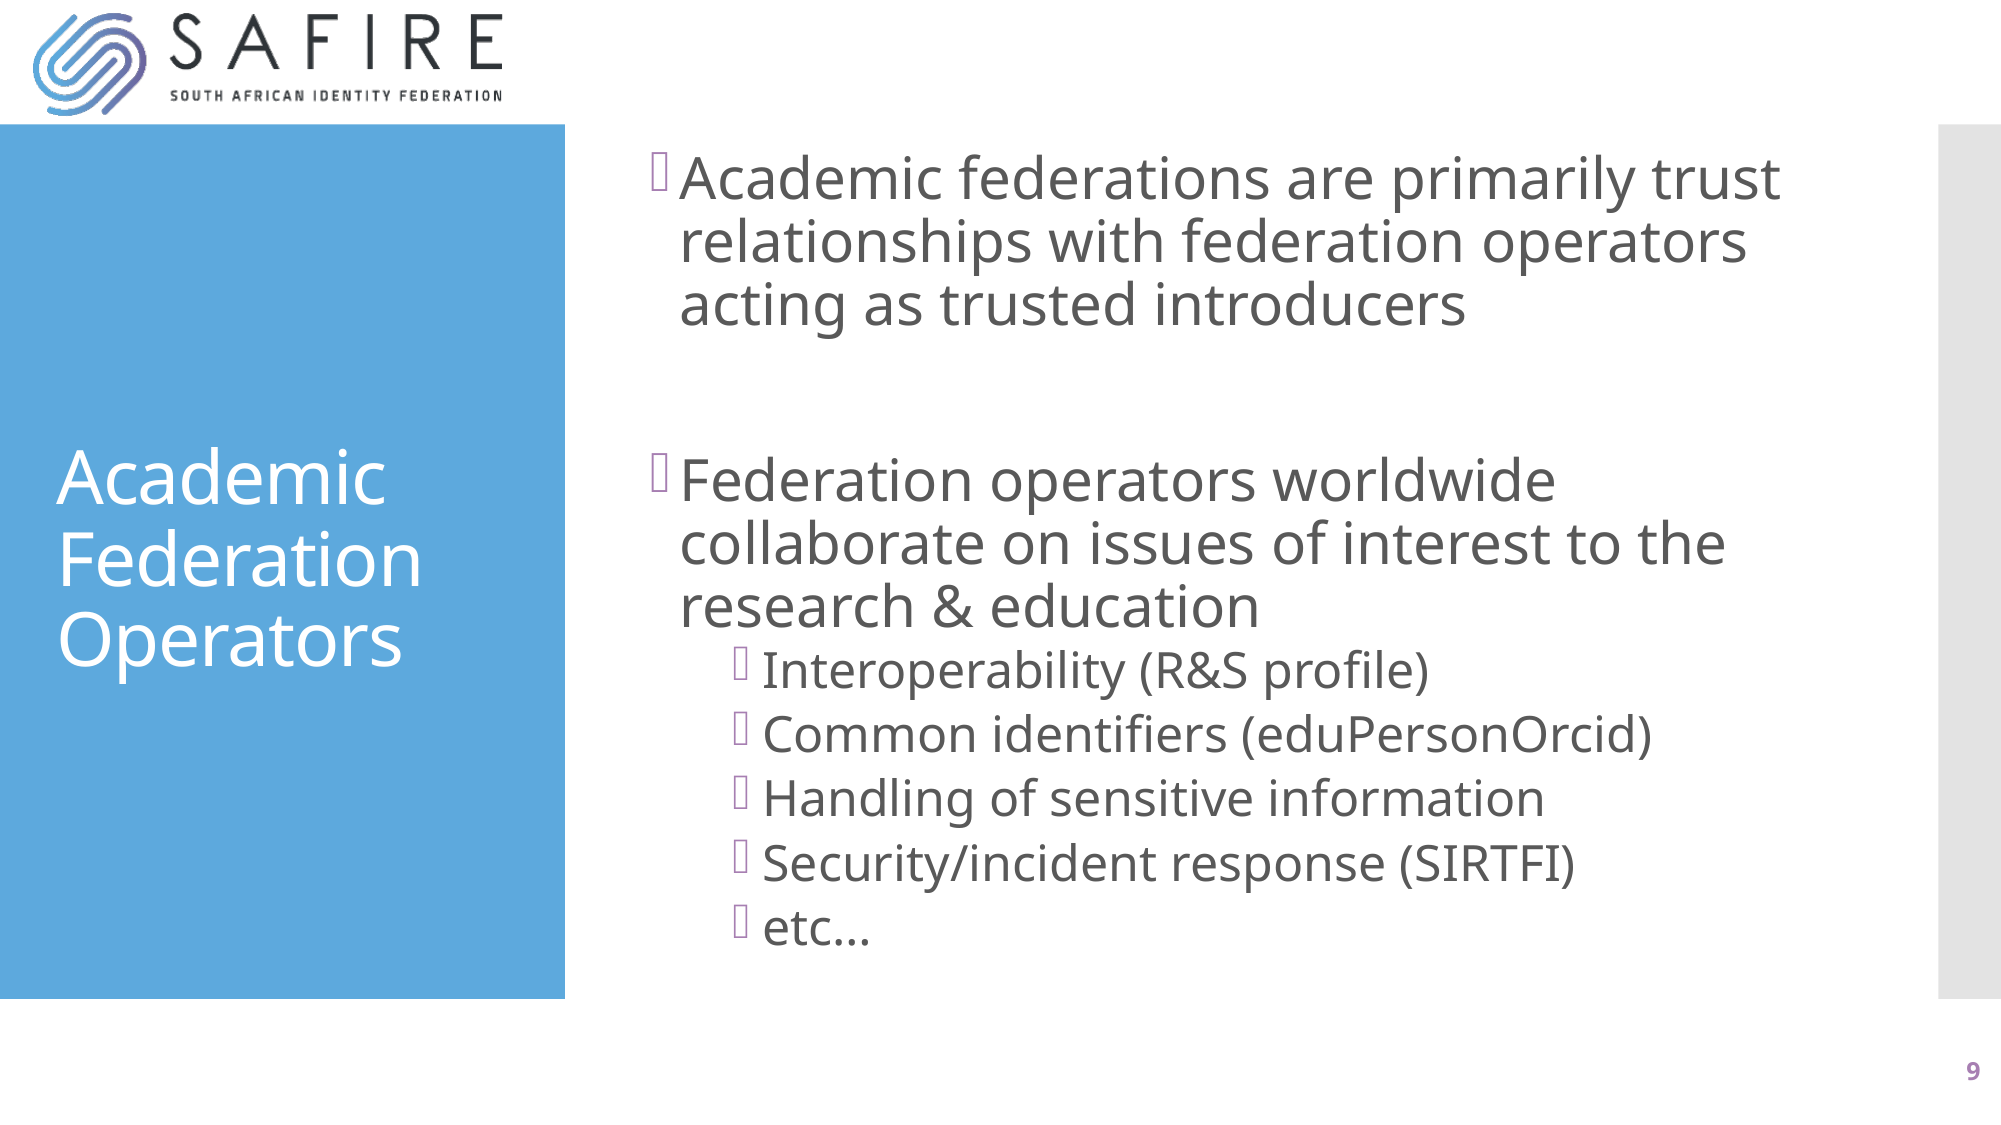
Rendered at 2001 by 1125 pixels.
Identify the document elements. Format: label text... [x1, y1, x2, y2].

picture [21, 10, 515, 119]
list Academic federations are primarily trust relationships with federation operators acting as trusted introducers Federation operators worldwide collaborate on issues of interest to the research & education Interoperability (R&S profile) Common identifiers (eduPersonOrcid) Handling of sensitive information Security/incident response (SIRTFI) etc… [634, 141, 1835, 982]
title Academic Federation Operators [41, 184, 525, 940]
slide_number 9 [1744, 1042, 1996, 1103]
